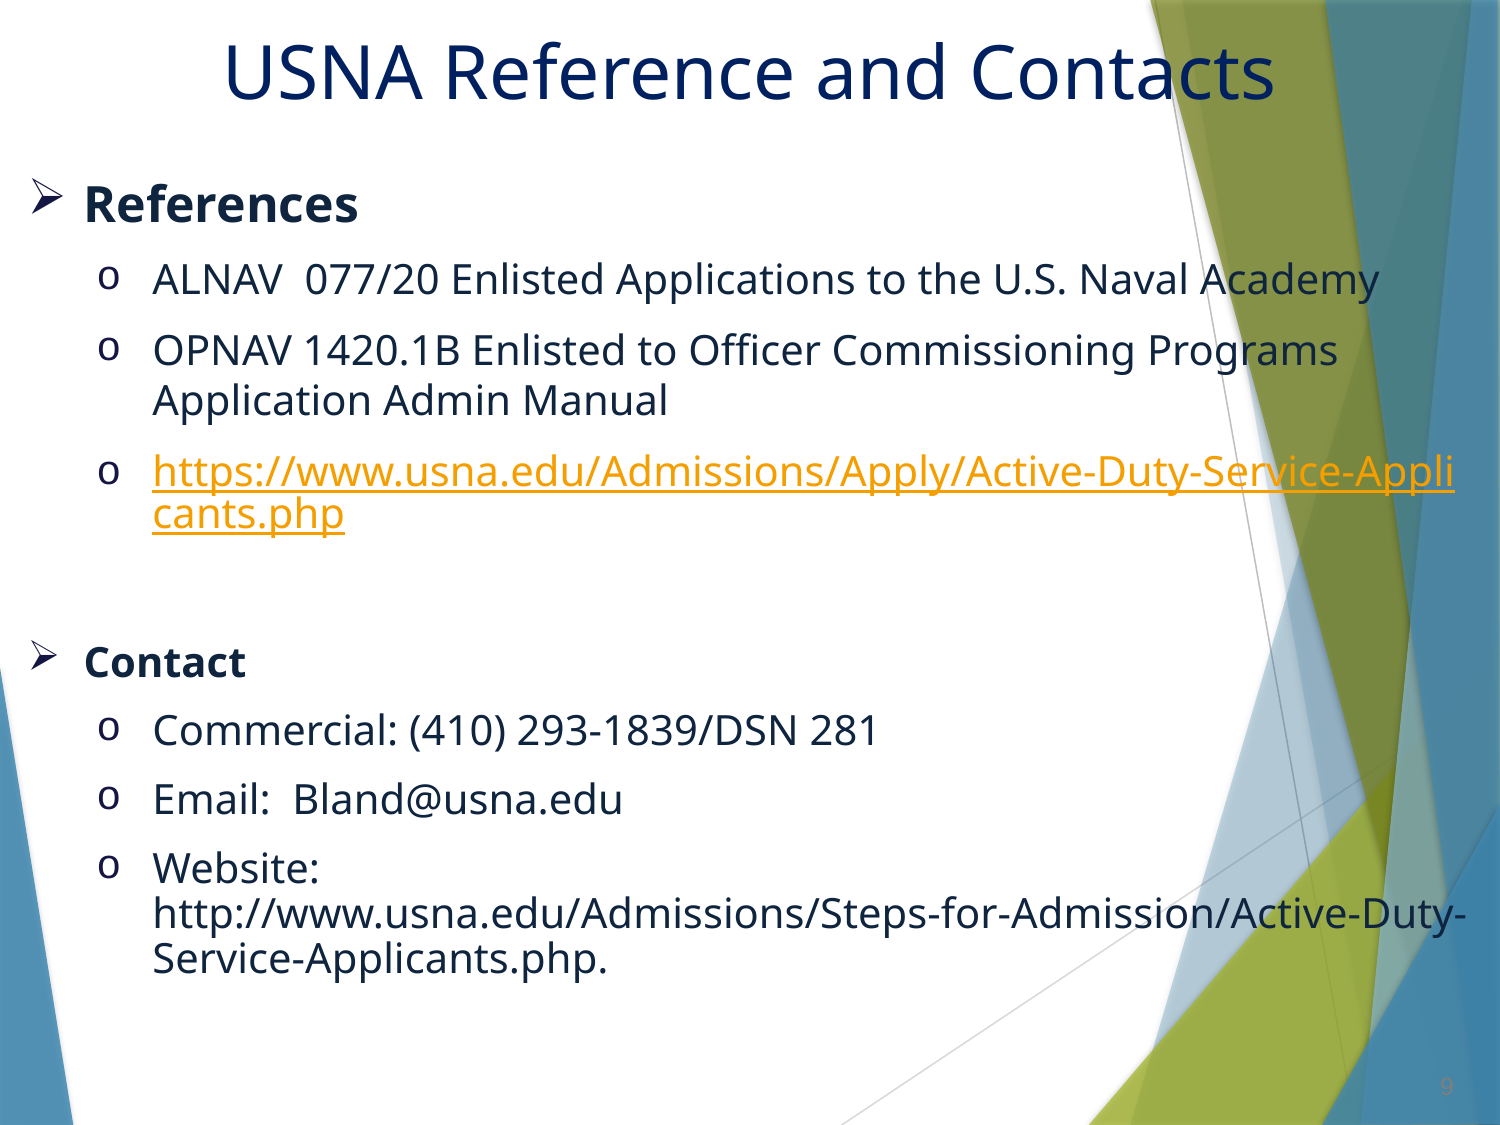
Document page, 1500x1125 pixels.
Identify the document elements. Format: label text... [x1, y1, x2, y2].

slide_number 9 [1425, 1063, 1488, 1100]
list References ALNAV 077/20 Enlisted Applications to the U.S. Naval Academy OPNAV 1420.1B Enlisted to Officer Commissioning Programs Application Admin Manual https://www.usna.edu/Admissions/Apply/Active-Duty-Service-Applicants.php Contact Commercial: (410) 293-1839/DSN 281 Email: Bland@usna.edu Website: http://www.usna.edu/Admissions/Steps-for-Admission/Active-Duty-Service-Applicants.php. [12, 164, 1488, 1063]
title USNA Reference and Contacts [0, 0, 1500, 141]
